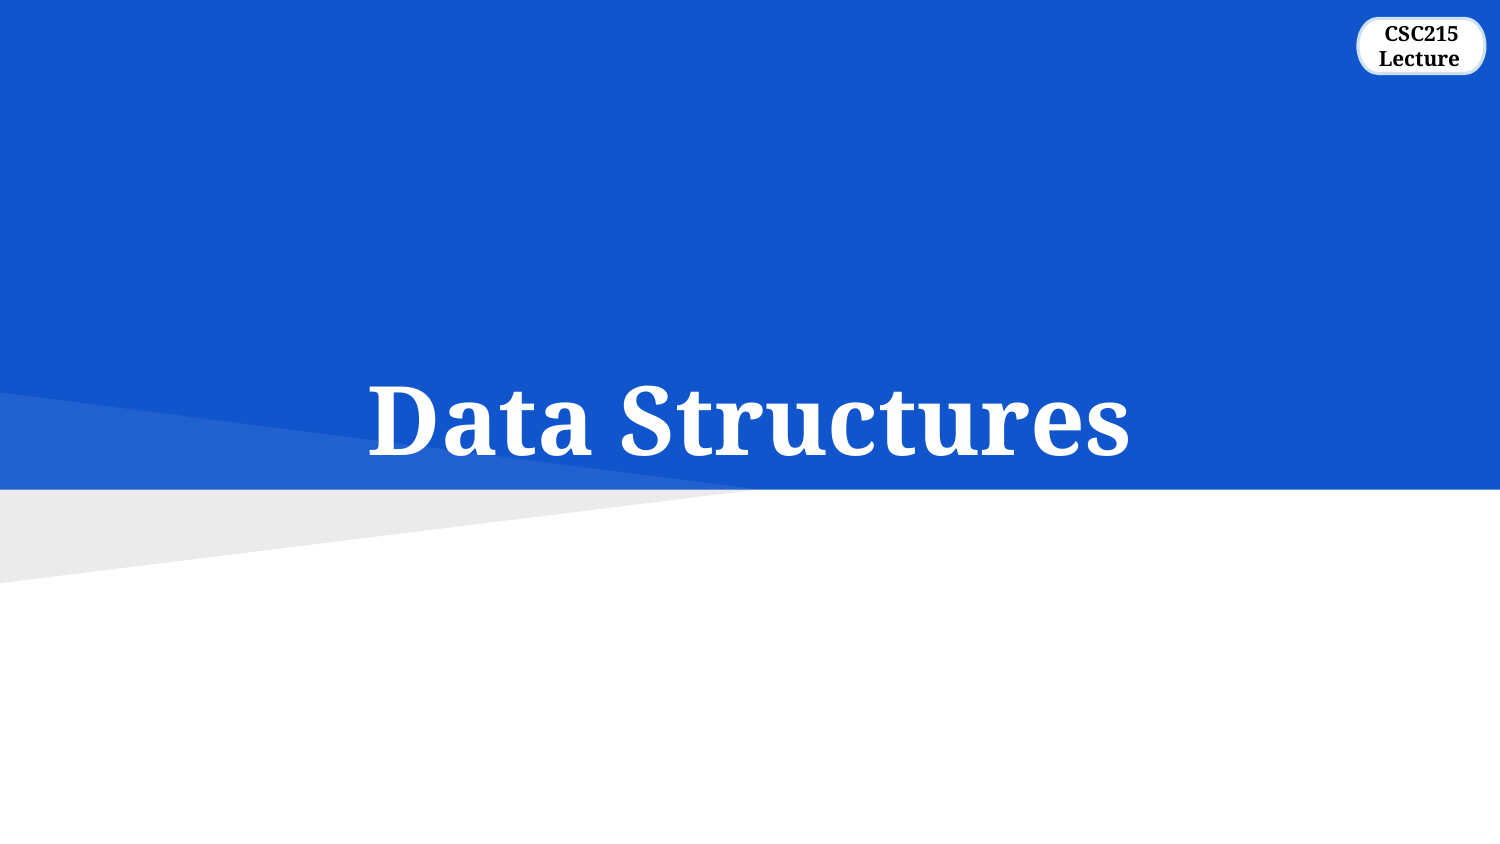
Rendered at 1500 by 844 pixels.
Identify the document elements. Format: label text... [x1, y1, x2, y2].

text_box CSC215 Lecture [1357, 18, 1485, 74]
title Data Structures [112, 286, 1388, 490]
